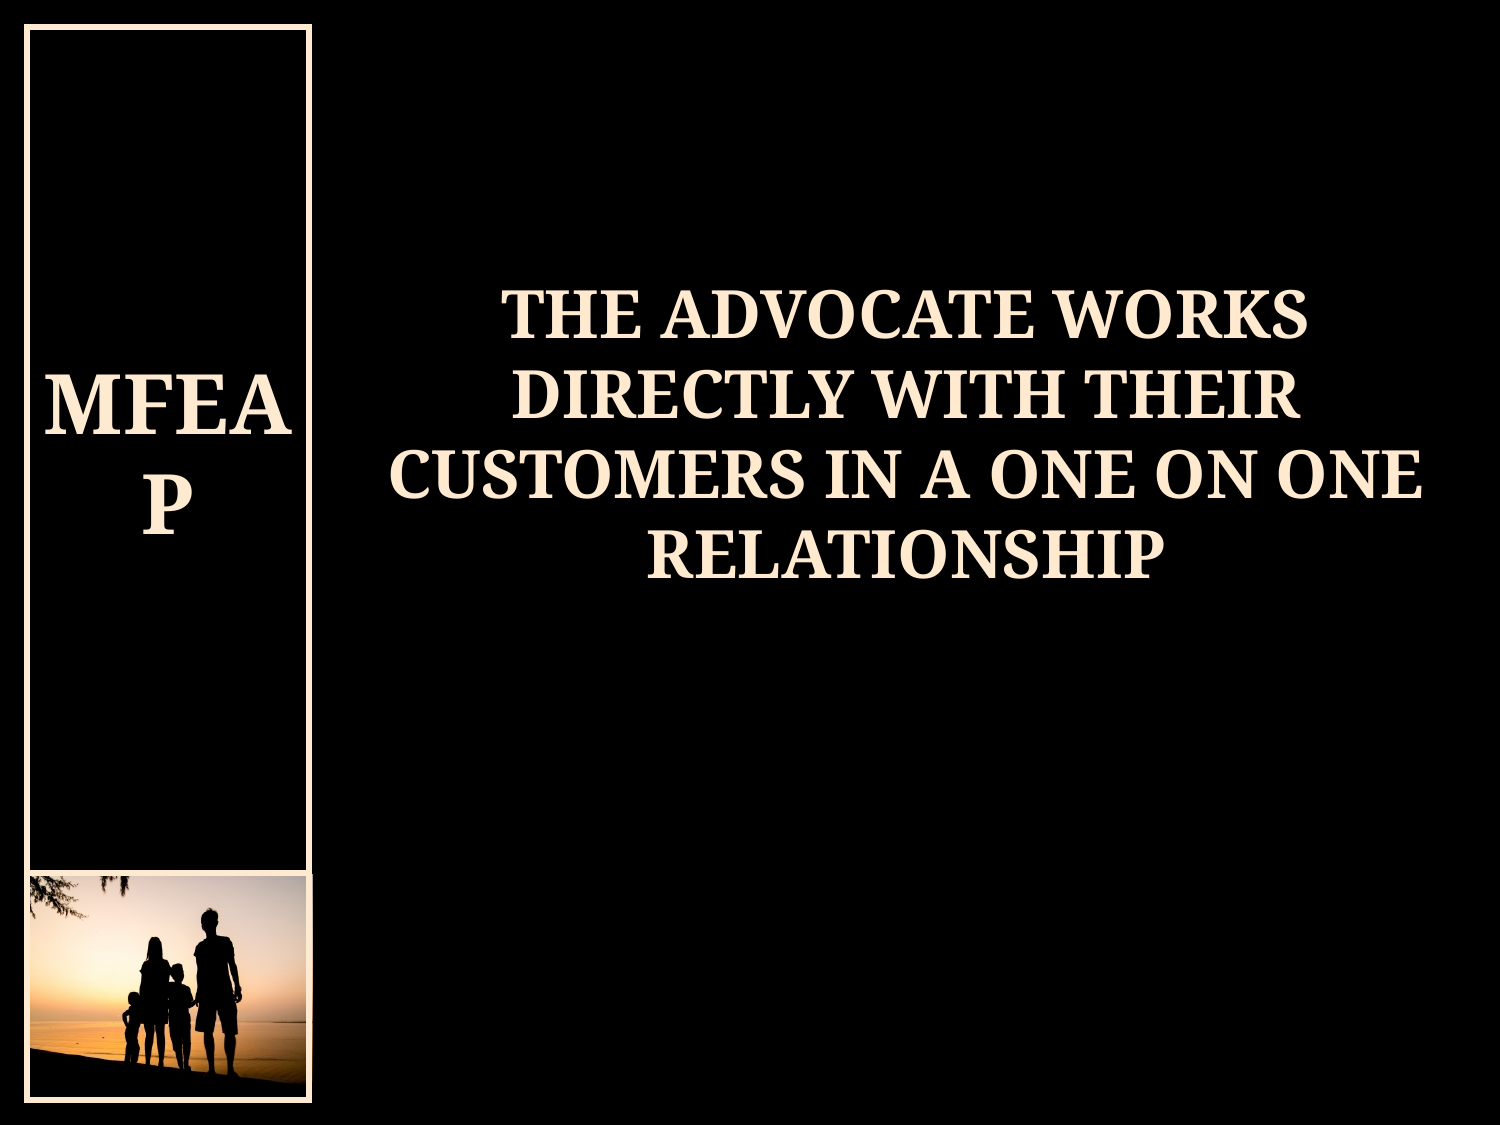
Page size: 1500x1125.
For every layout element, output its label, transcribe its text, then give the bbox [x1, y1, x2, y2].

picture [30, 876, 306, 1097]
title THE ADVOCATE WORKS DIRECTLY WITH THEIR CUSTOMERS IN A ONE ON ONE RELATIONSHIP [337, 24, 1475, 525]
